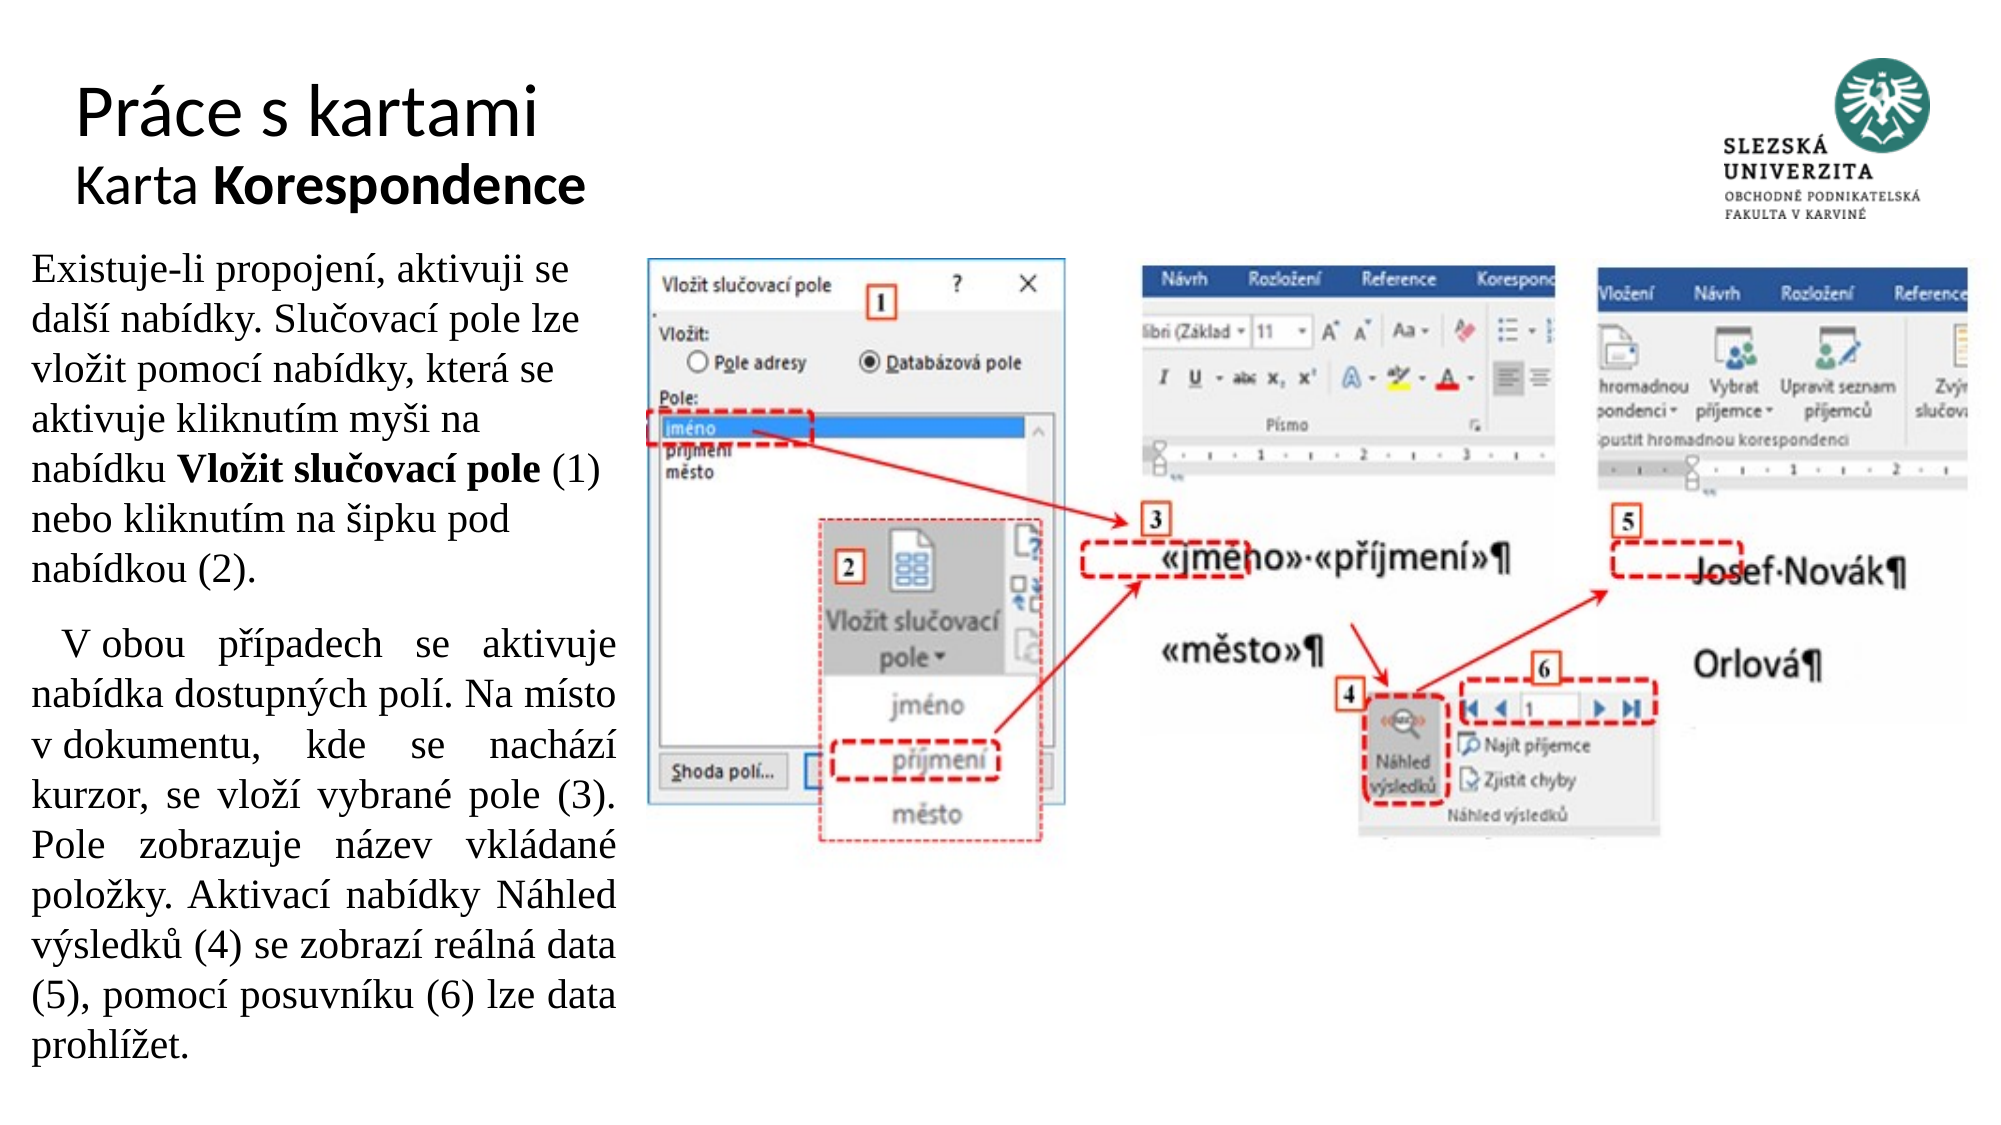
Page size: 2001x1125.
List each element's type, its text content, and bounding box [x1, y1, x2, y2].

text_box Existuje-li propojení, aktivuji se další nabídky. Slučovací pole lze vložit pomocí nabídky, která se aktivuje kliknutím myši na nabídku Vložit slučovací pole (1) nebo kliknutím na šipku pod nabídkou (2). V obou případech se aktivuje nabídka dostupných polí. Na místo v dokumentu, kde se nachází kurzor, se vloží vybrané pole (3). Pole zobrazuje název vkládané položky. Aktivací nabídky Náhled výsledků (4) se zobrazí reálná data (5), pomocí posuvníku (6) lze data prohlížet. [16, 233, 633, 1124]
picture [646, 258, 2000, 886]
text_box Karta Korespondence [60, 138, 1506, 224]
picture [1724, 58, 1930, 219]
text_box Práce s kartami [60, 53, 1468, 138]
